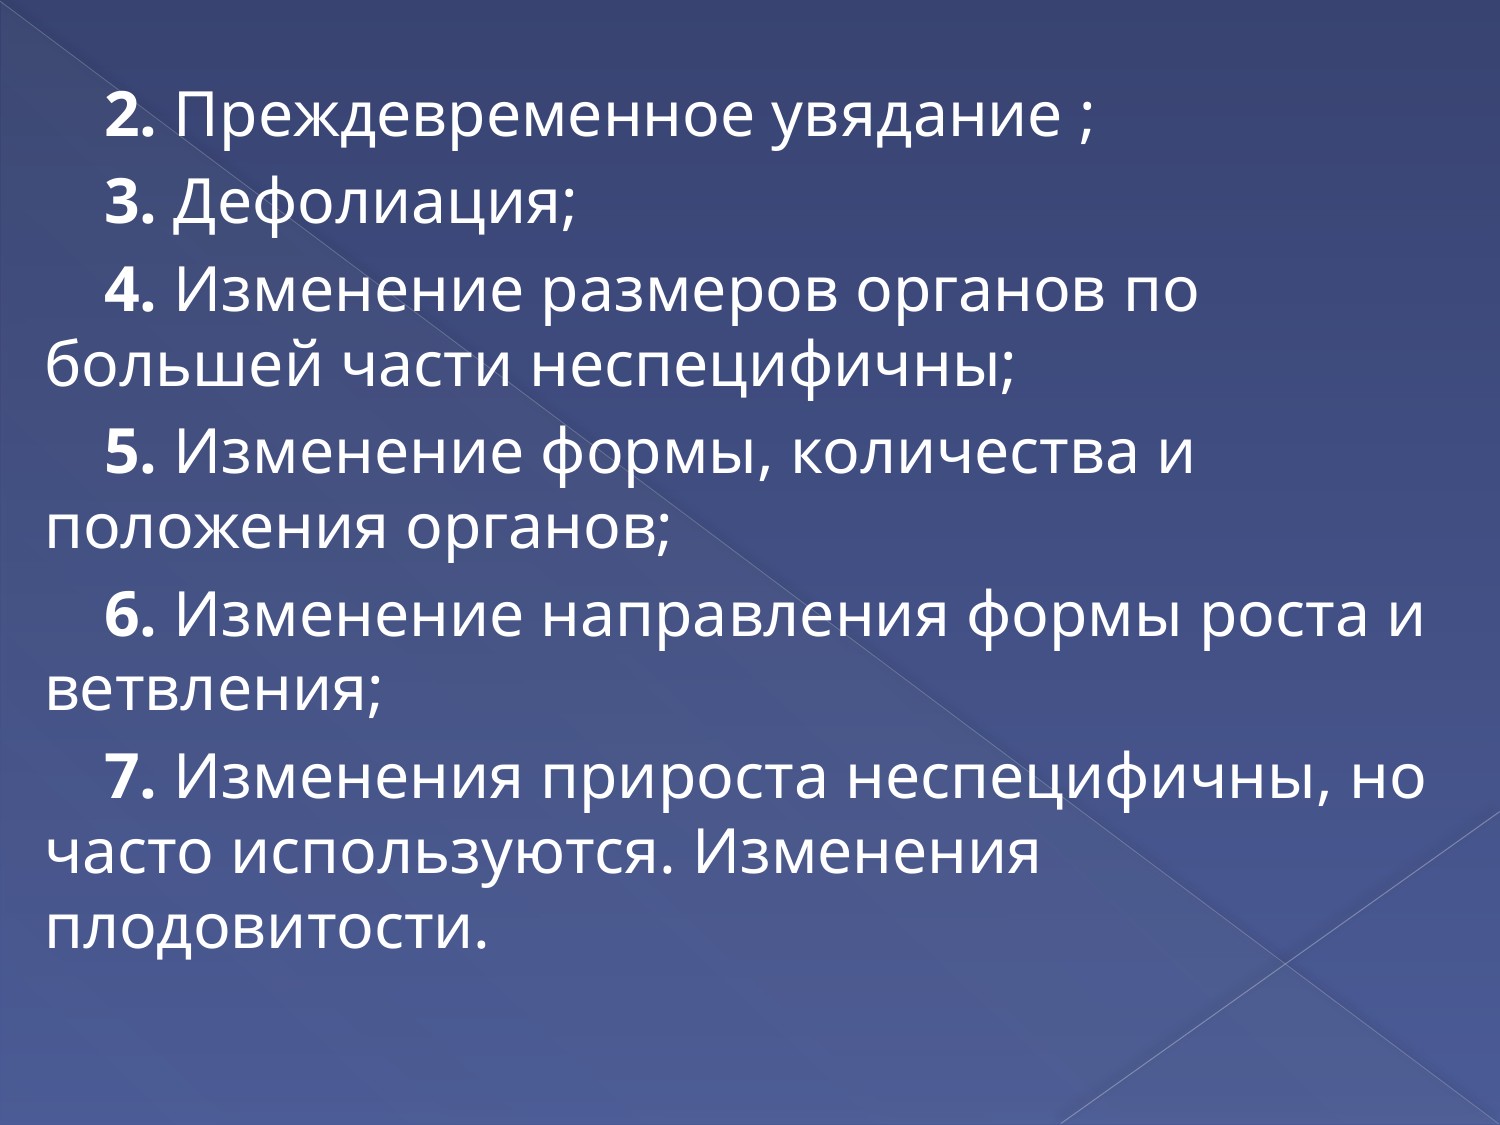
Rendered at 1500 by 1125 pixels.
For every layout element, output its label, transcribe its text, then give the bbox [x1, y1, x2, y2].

list 2. Преждевременное увядание ; 3. Дефолиация; 4. Изменение размеров органов по большей части неспецифичны; 5. Изменение формы, количества и положения органов; 6. Изменение направления формы роста и ветвления; 7. Изменения прироста неспецифичны, но часто используются. Изменения плодовитости. [29, 66, 1459, 1059]
